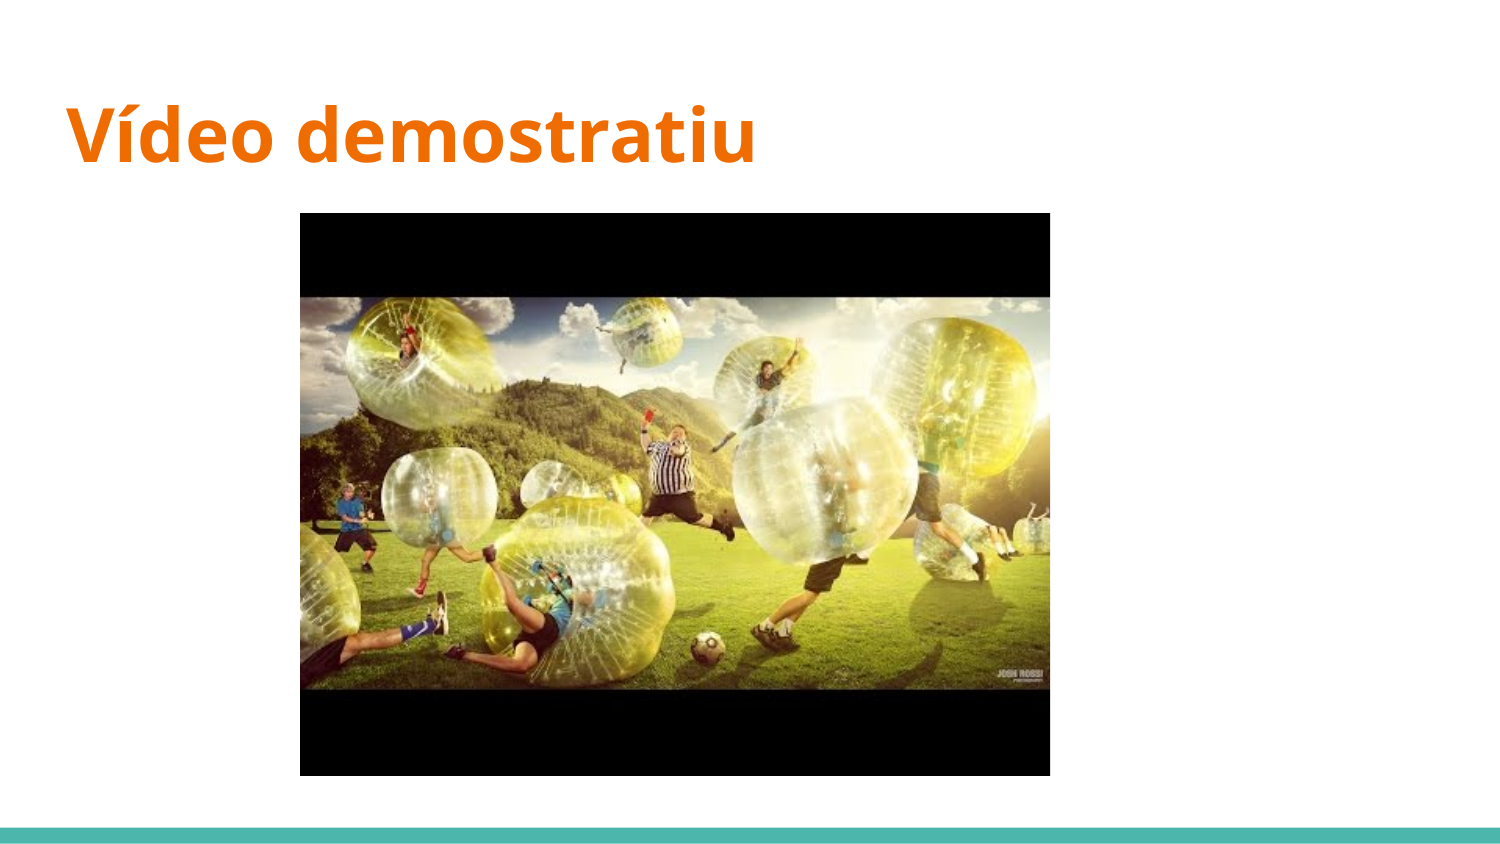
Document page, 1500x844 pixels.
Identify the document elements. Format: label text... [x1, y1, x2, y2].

title Vídeo demostratiu [51, 72, 1449, 189]
text_box [300, 213, 1051, 777]
